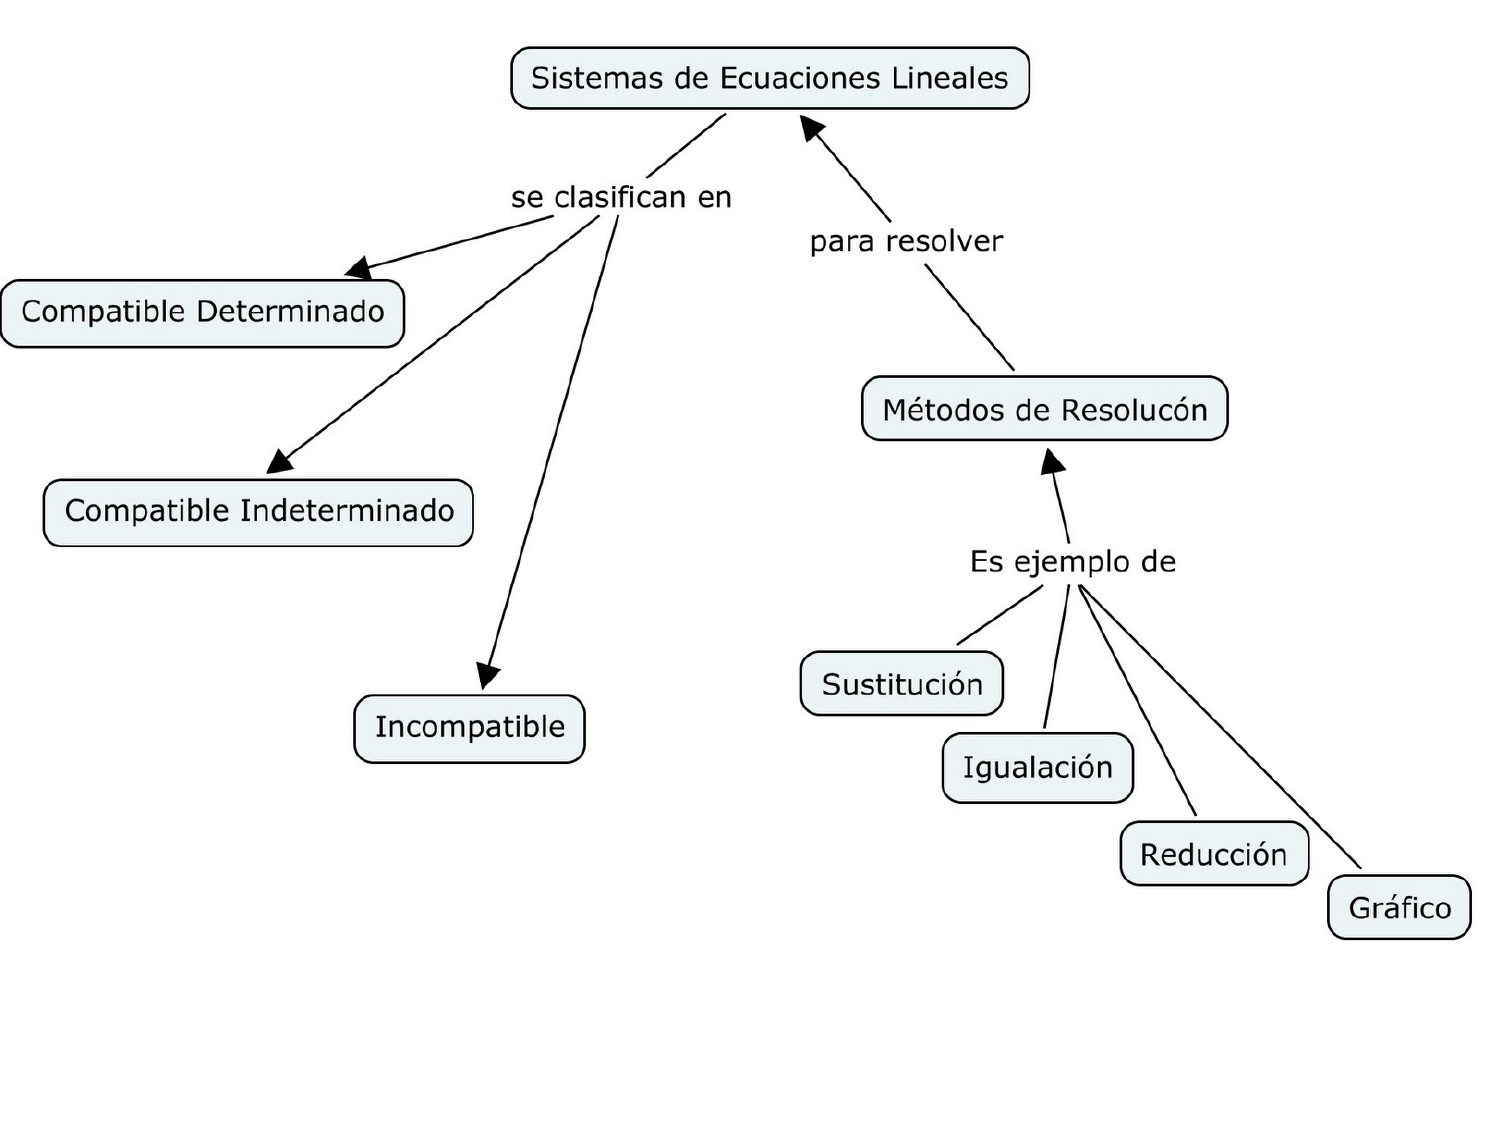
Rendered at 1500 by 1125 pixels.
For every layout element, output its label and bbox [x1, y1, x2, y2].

picture [0, 42, 1478, 941]
